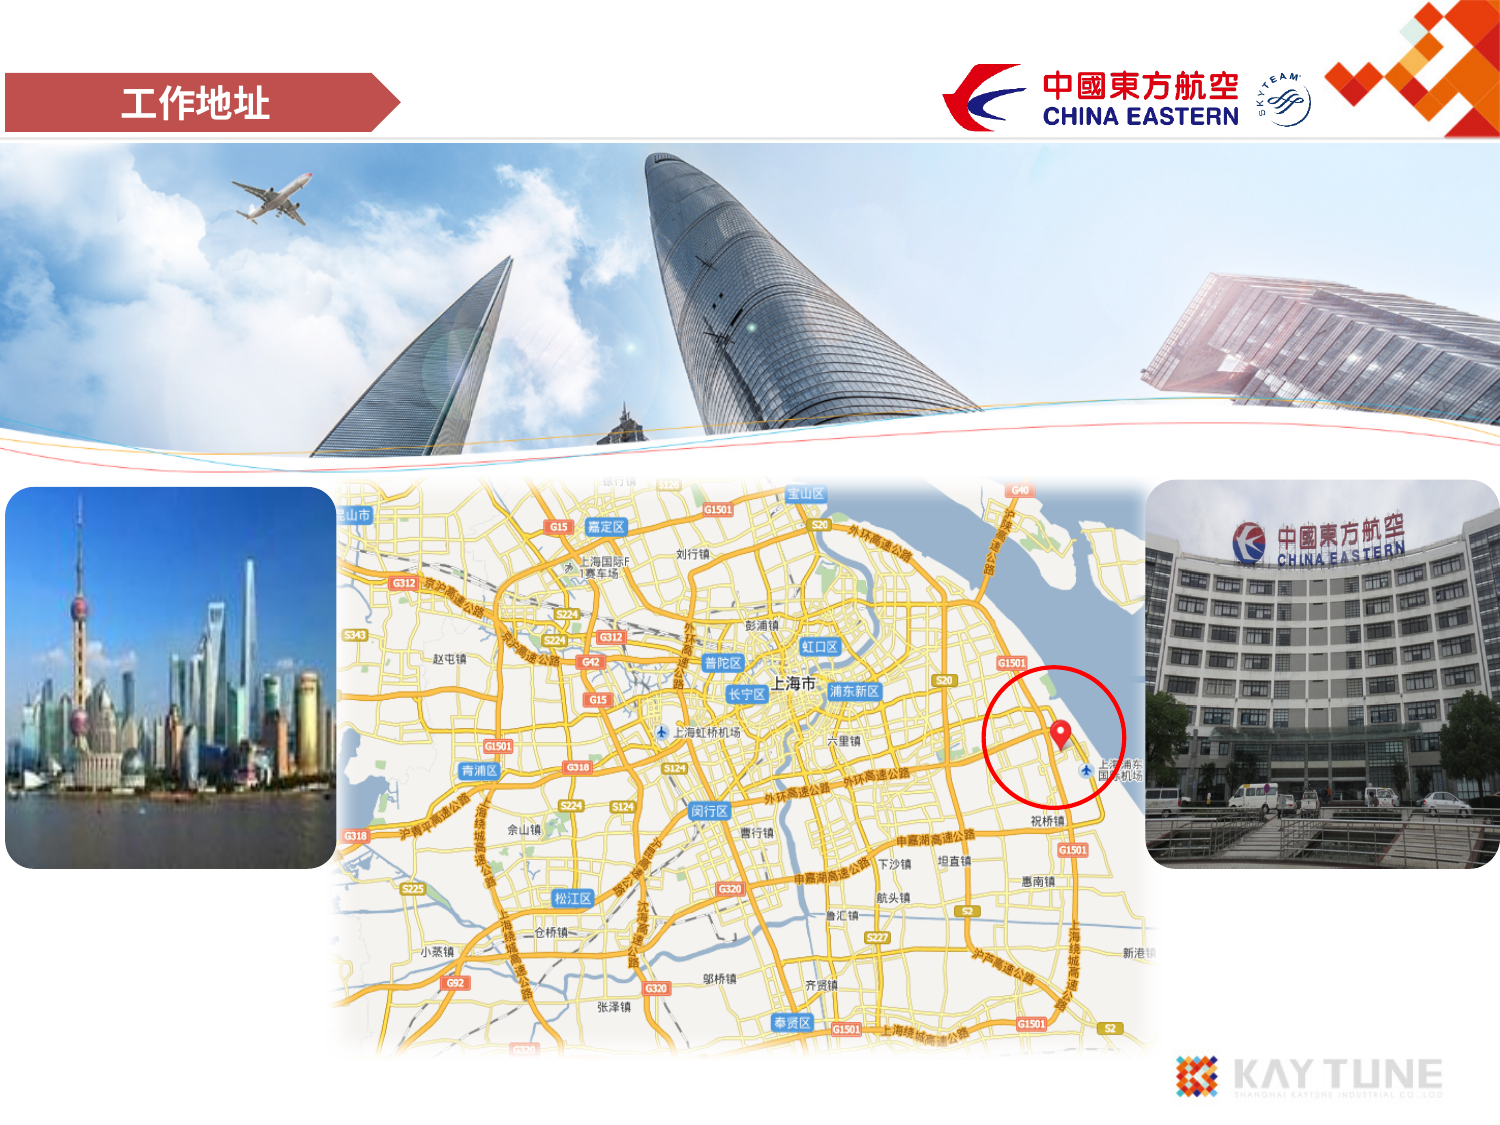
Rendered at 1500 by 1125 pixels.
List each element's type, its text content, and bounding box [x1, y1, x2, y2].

slide_number [1074, 1042, 1425, 1103]
picture [0, 0, 1500, 1125]
text_box 工作地址 [3, 70, 403, 134]
text_box [0, 54, 886, 125]
